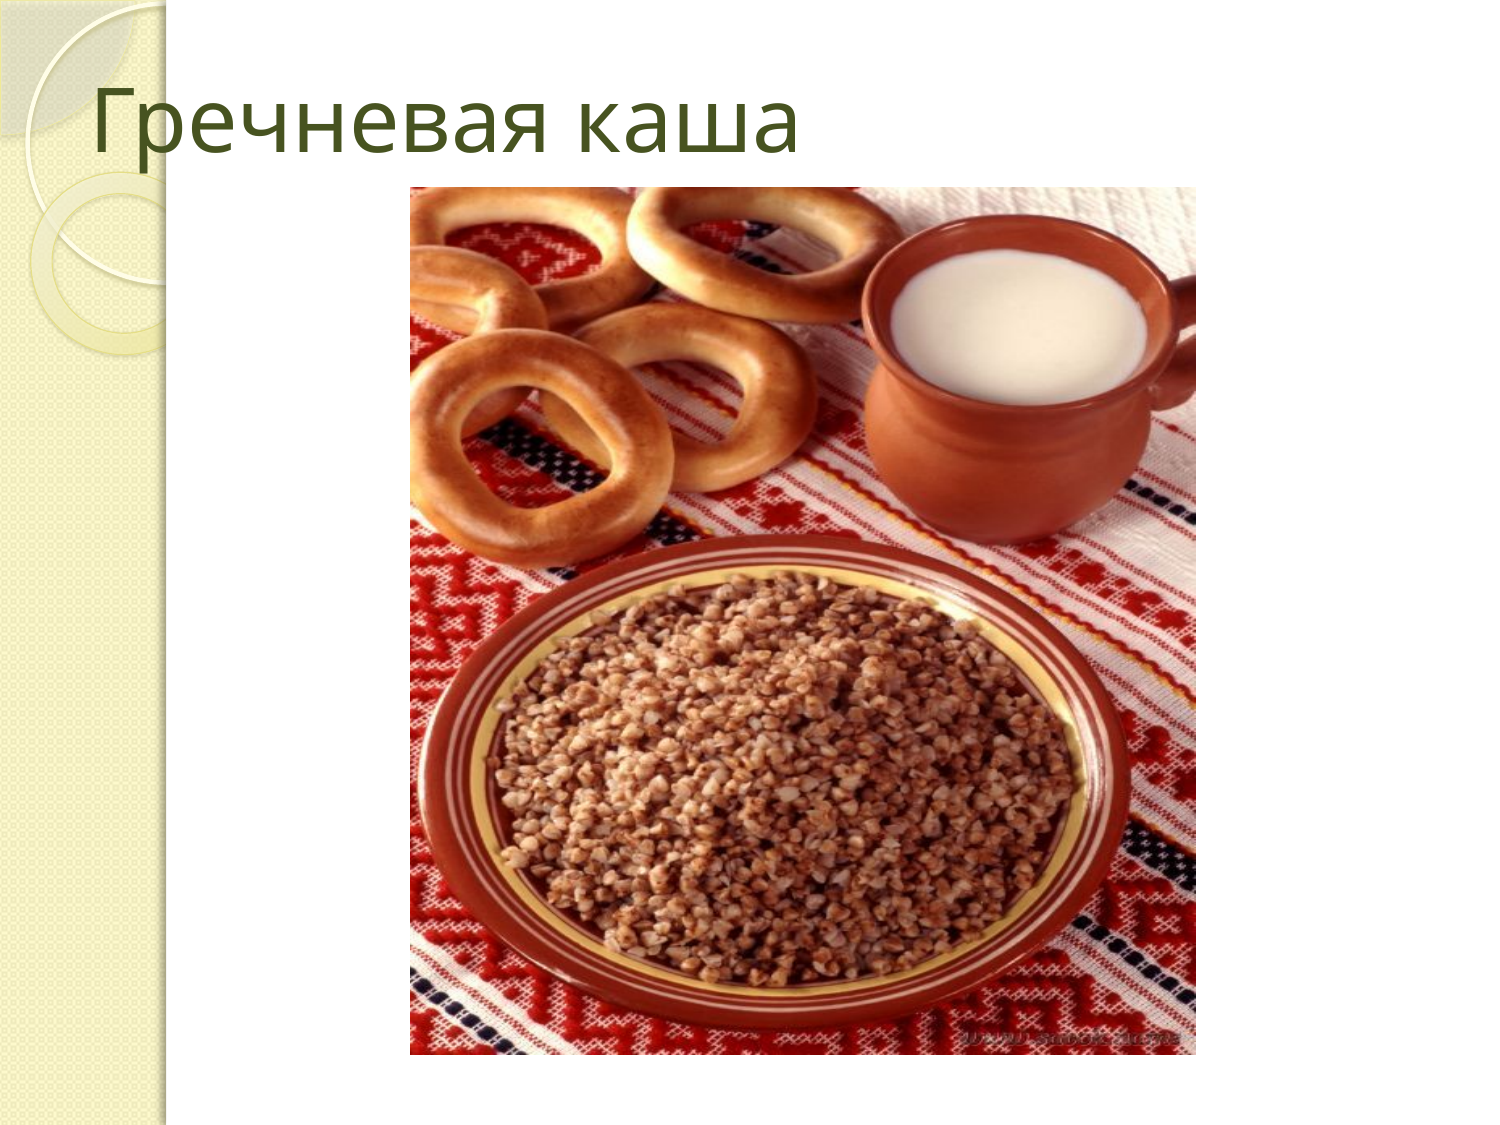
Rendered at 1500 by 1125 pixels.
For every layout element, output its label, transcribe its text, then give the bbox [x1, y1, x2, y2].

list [409, 187, 1196, 1055]
title Гречневая каша [75, 45, 1425, 188]
